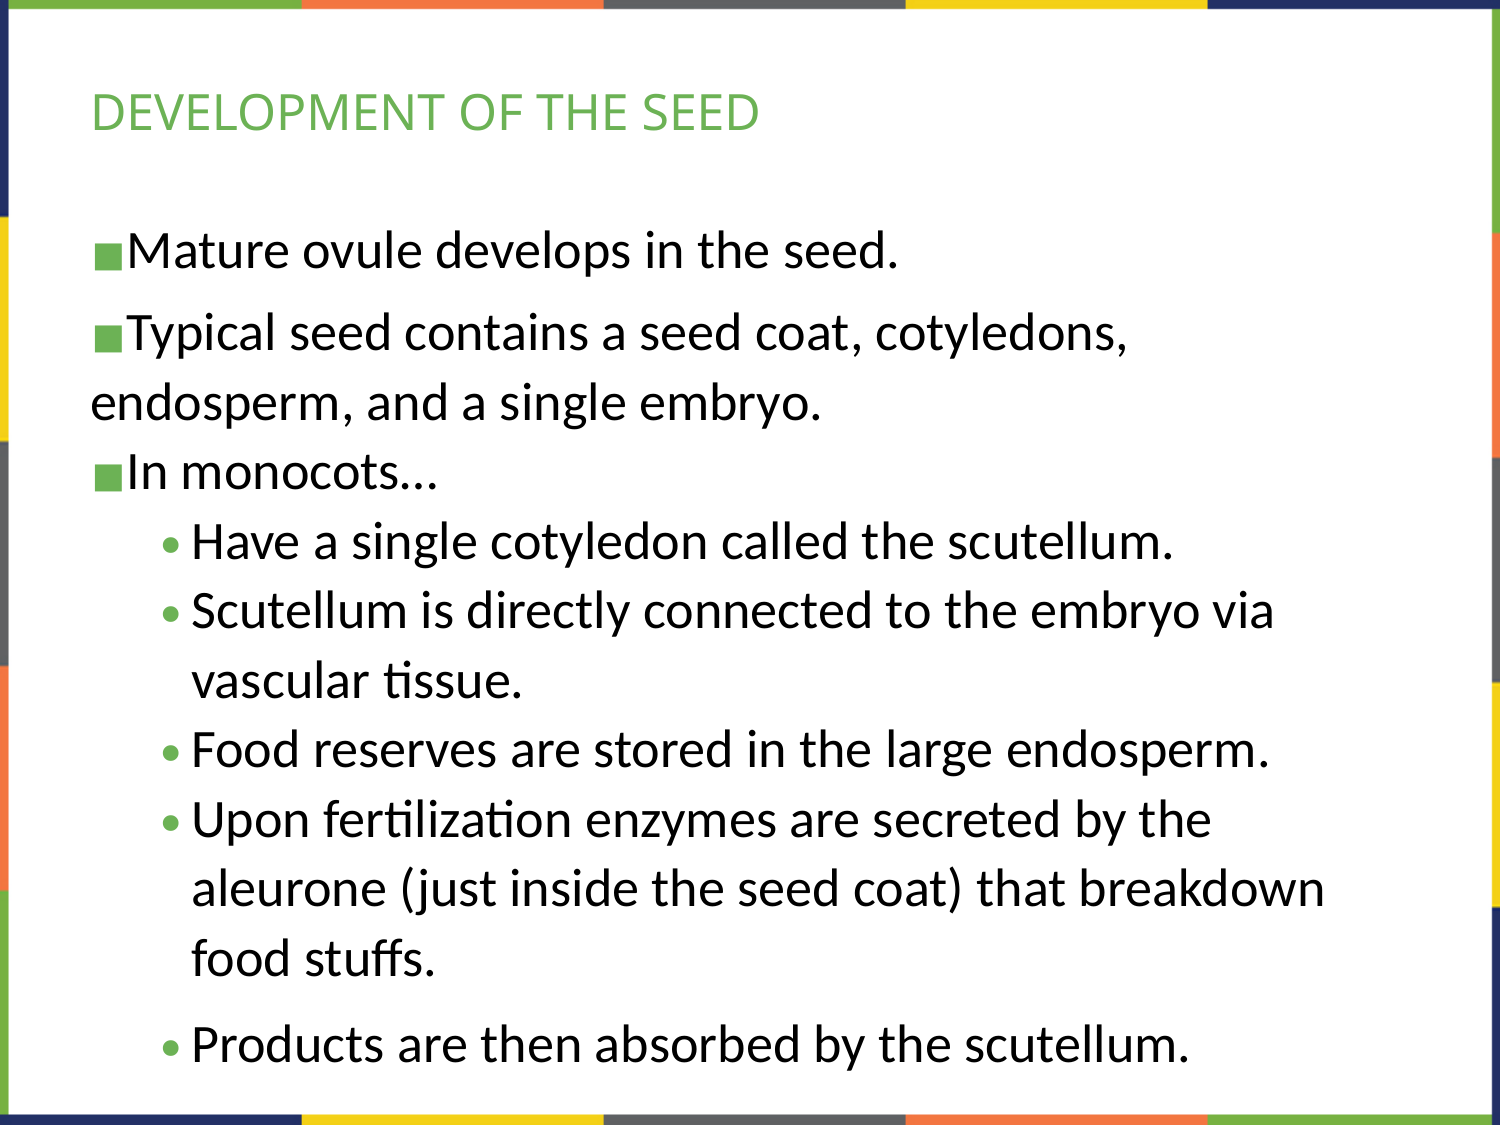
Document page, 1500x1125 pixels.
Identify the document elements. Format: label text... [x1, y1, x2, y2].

list Mature ovule develops in the seed. Typical seed contains a seed coat, cotyledons, endosperm, and a single embryo. In monocots… Have a single cotyledon called the scutellum. Scutellum is directly connected to the embryo via vascular tissue. Food reserves are stored in the large endosperm. Upon fertilization enzymes are secreted by the aleurone (just inside the seed coat) that breakdown food stuffs. Products are then absorbed by the scutellum. [75, 202, 1398, 1086]
picture [0, 0, 1500, 1125]
title DEVELOPMENT OF THE SEED [75, 39, 1398, 148]
